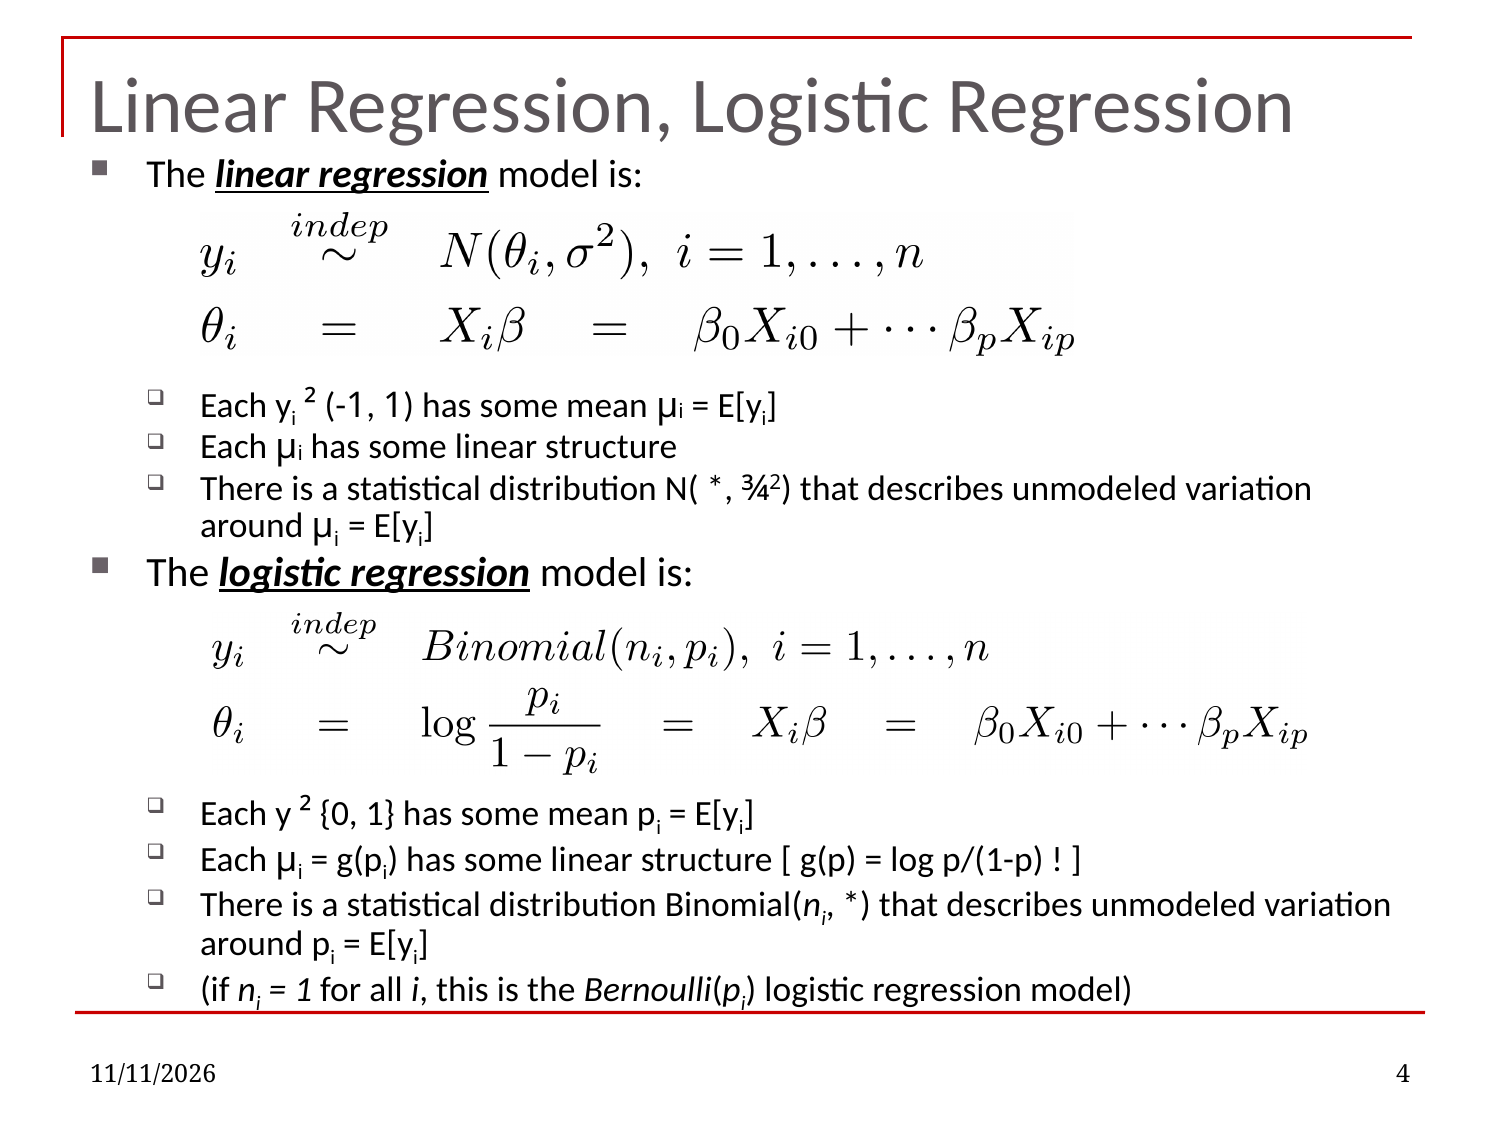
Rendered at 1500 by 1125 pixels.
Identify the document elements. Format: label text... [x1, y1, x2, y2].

slide_number 4 [1074, 1024, 1425, 1100]
picture [212, 612, 1307, 776]
picture [199, 212, 1074, 357]
title Linear Regression, Logistic Regression [75, 45, 1425, 149]
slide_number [75, 1024, 425, 1100]
list The linear regression model is: Each yi ² (-1, 1) has some mean µi = E[yi] Each µi has some linear structure There is a statistical distribution N( *, ¾2) that describes unmodeled variation around µi = E[yi] The logistic regression model is: Each y ² {0, 1} has some mean pi = E[yi] Each µi = g(pi) has some linear structure [ g(p) = log p/(1-p) ! ] There is a statistical distribution Binomial(ni, *) that describes unmodeled variation around pi = E[yi] (if ni = 1 for all i, this is the Bernoulli(pi) logistic regression model) [75, 149, 1425, 988]
